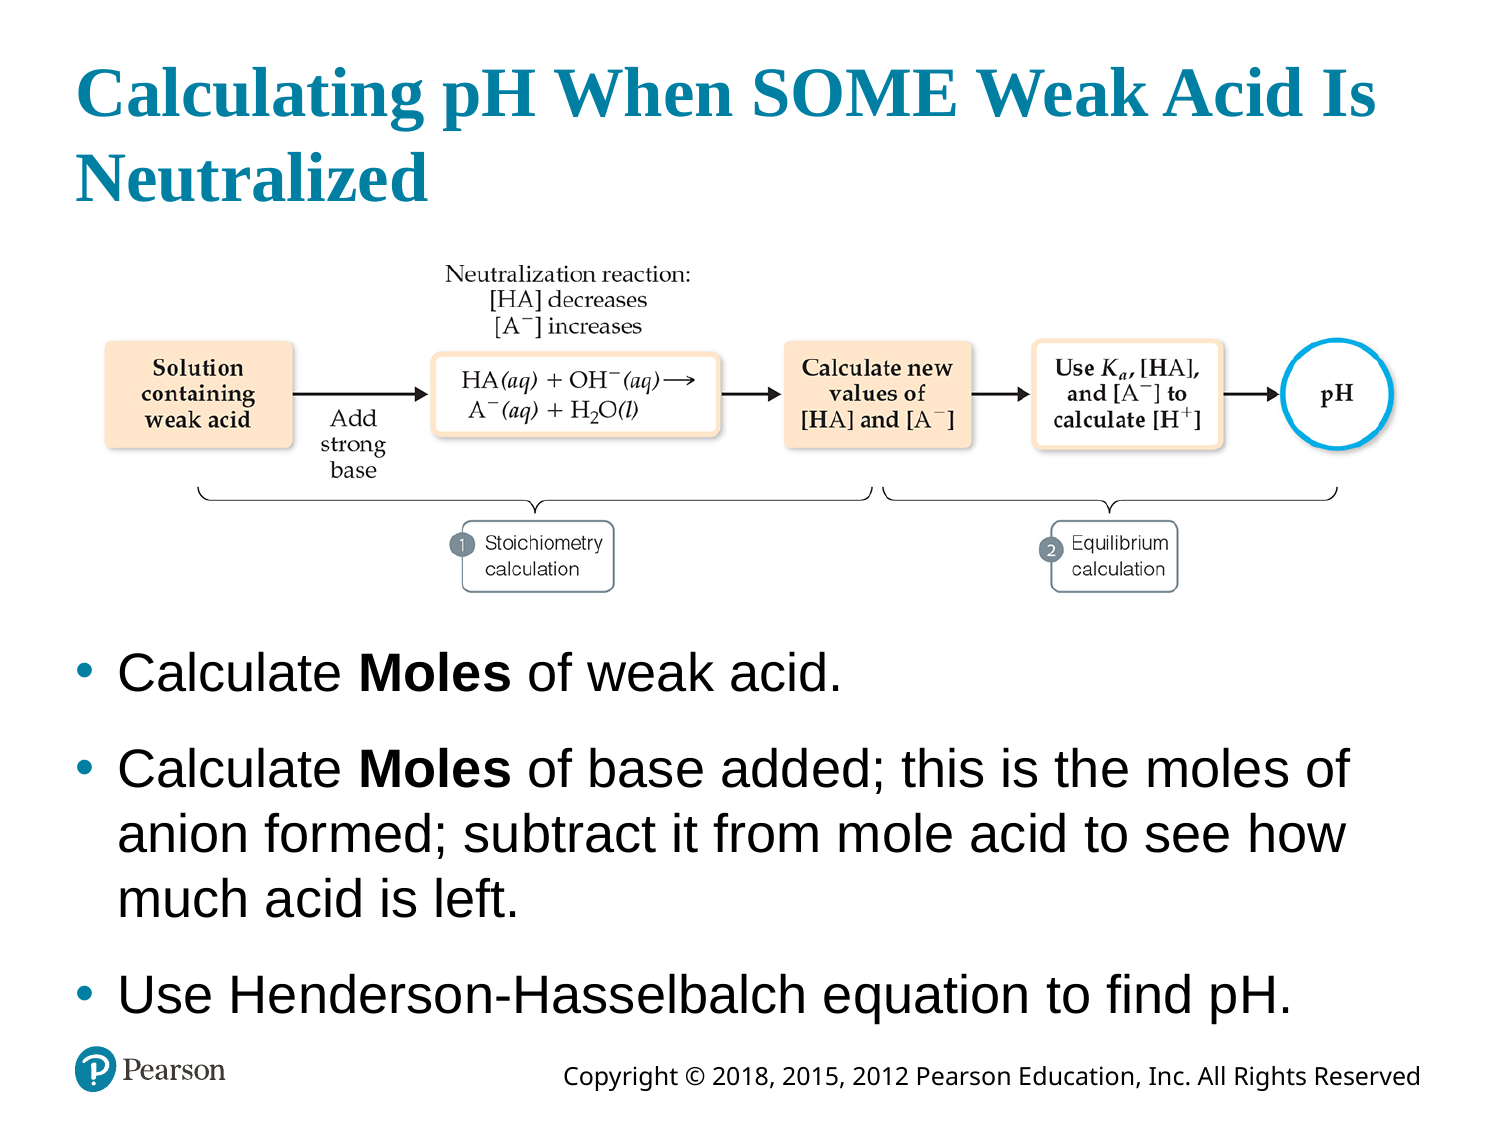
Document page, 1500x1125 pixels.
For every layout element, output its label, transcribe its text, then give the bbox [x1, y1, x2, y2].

picture [90, 254, 1412, 600]
title Calculating pH When SOME Weak Acid Is Neutralized [75, 35, 1425, 216]
list Calculate Moles of weak acid. Calculate Moles of base added; this is the moles of anion formed; subtract it from mole acid to see how much acid is left. Use Henderson-Hasselbalch equation to find pH. [75, 637, 1425, 1038]
